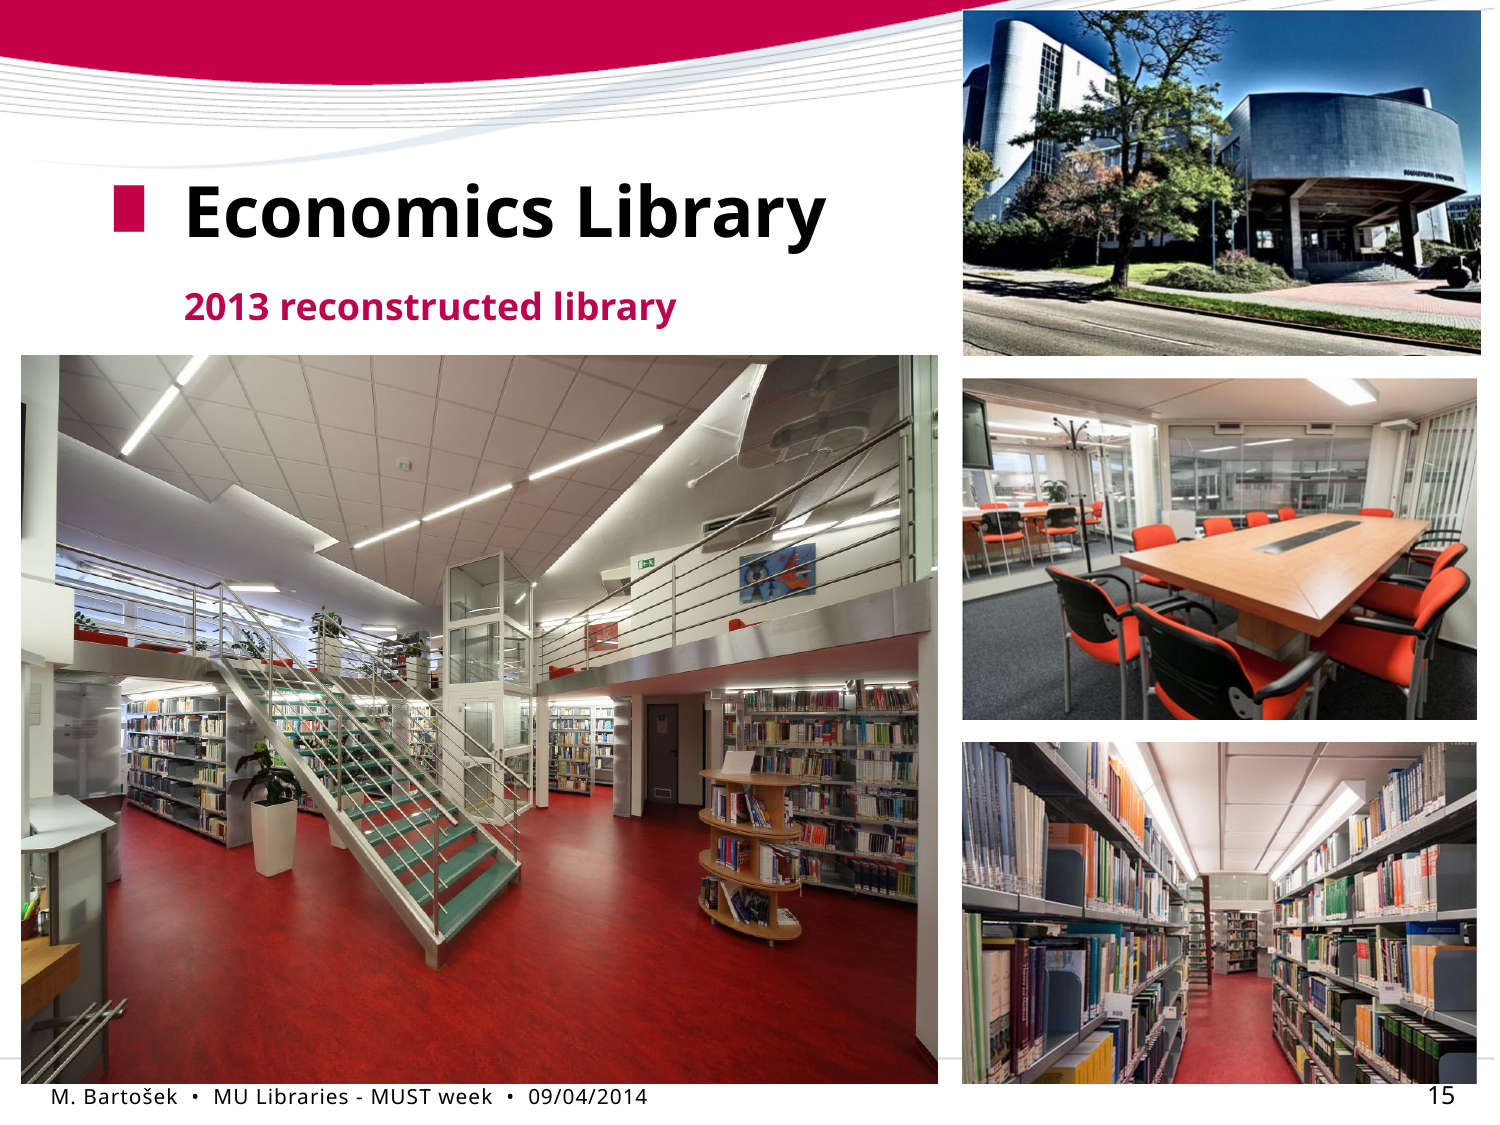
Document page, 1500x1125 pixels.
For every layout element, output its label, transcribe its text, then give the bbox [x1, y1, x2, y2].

slide_number 15 [1360, 1092, 1471, 1118]
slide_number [35, 1075, 1291, 1117]
picture [0, 0, 1497, 1118]
title Economics Library [168, 154, 957, 264]
list 2013 reconstructed library [168, 266, 730, 350]
